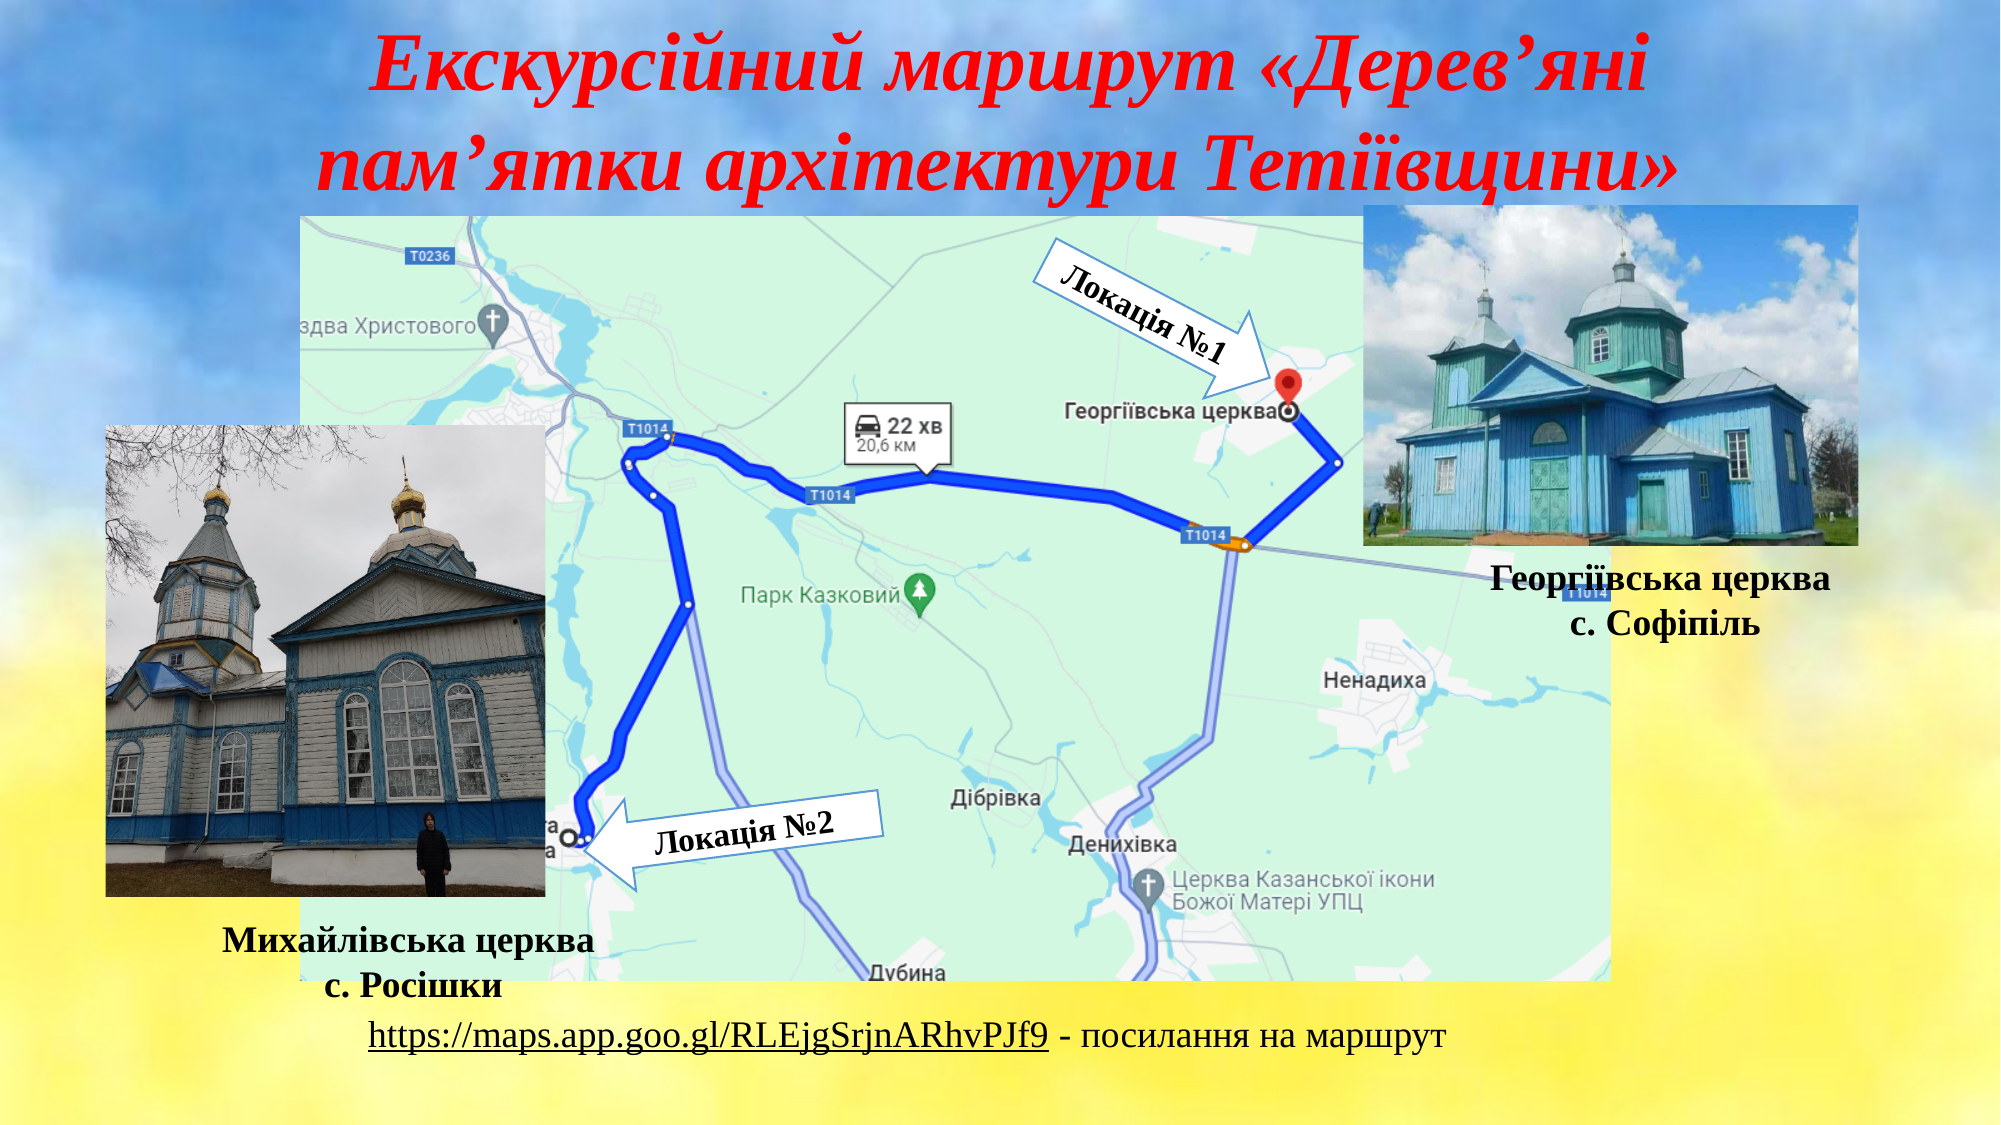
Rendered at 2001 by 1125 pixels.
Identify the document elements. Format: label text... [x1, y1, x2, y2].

text_box Георгіївська церква с. Софіпіль [1611, 545, 1895, 651]
text_box https://maps.app.goo.gl/RLEjgSrjnARhvPJf9 - посилання на маршрут [353, 1002, 1611, 1063]
picture [0, 0, 2001, 1125]
text_box Михайлівська церква с. Росішки [184, 907, 643, 1013]
text_box Екскурсійний маршрут «Дерев’яні пам’ятки архітектури Тетіївщини» [232, 0, 1788, 136]
